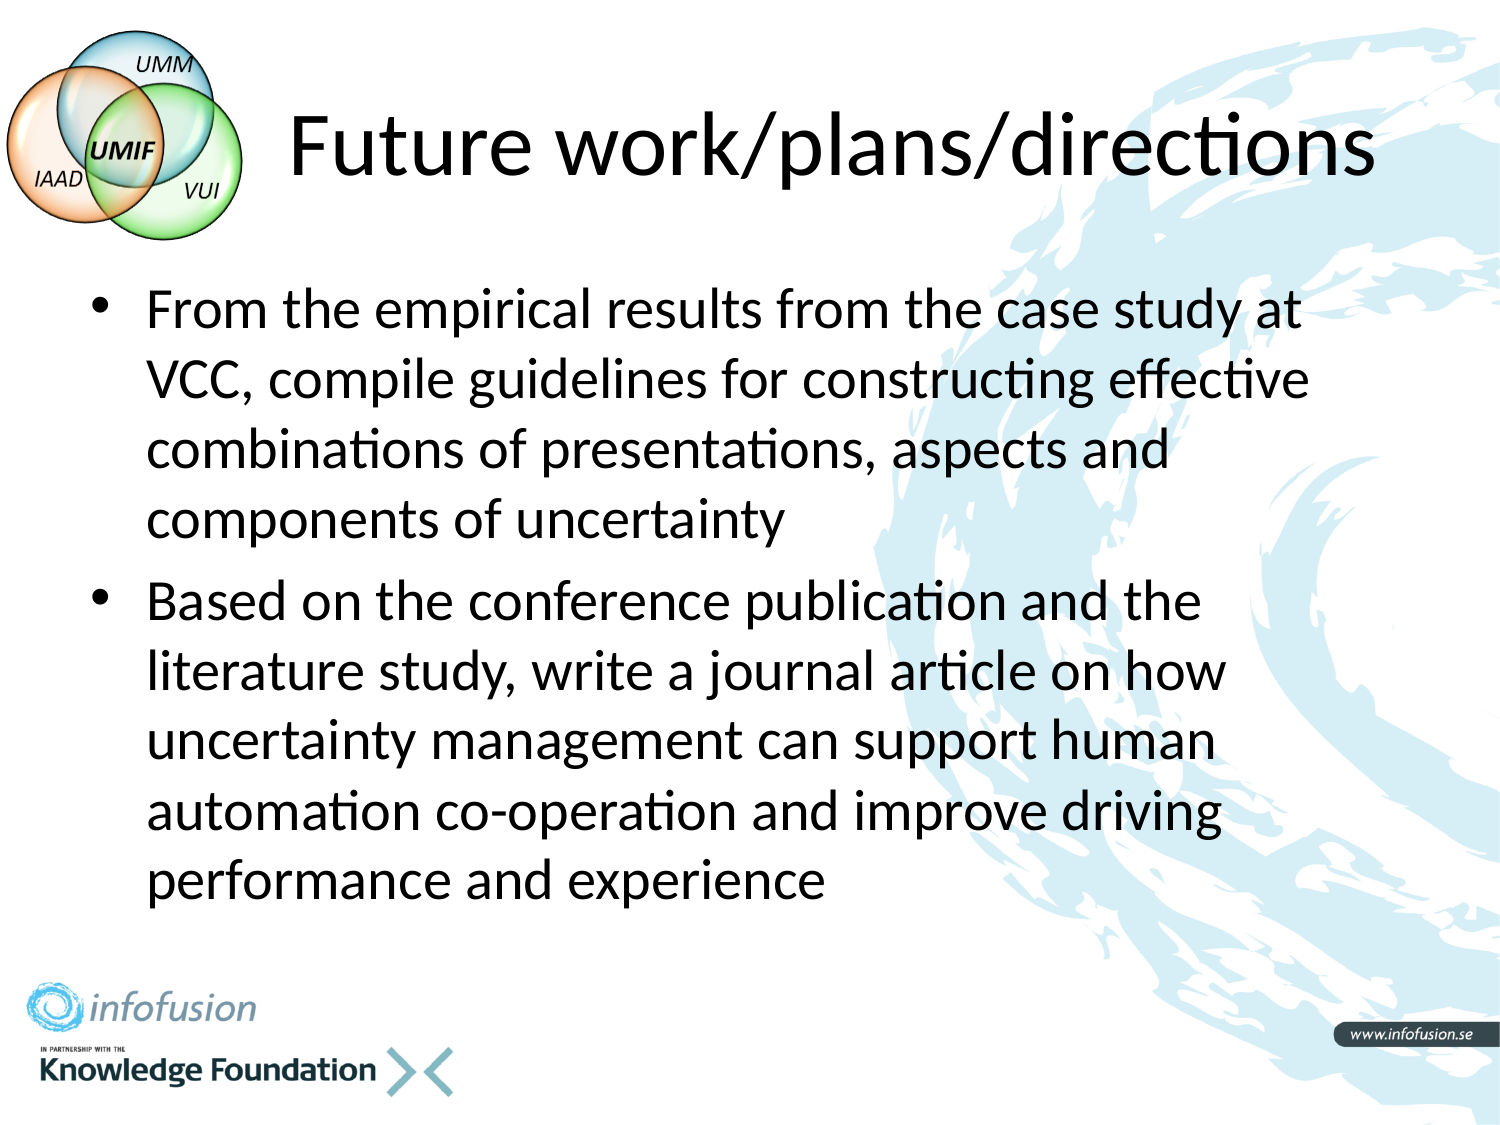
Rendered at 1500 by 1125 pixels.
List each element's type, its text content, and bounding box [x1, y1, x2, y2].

picture [23, 976, 457, 1102]
title Future work/plans/directions [241, 44, 1426, 233]
list From the empirical results from the case study at VCC, compile guidelines for constructing effective combinations of presentations, aspects and components of uncertainty Based on the conference publication and the literature study, write a journal article on how uncertainty management can support human automation co-operation and improve driving performance and experience [74, 262, 1426, 1006]
picture [4, 28, 244, 253]
picture [705, 0, 1500, 1125]
